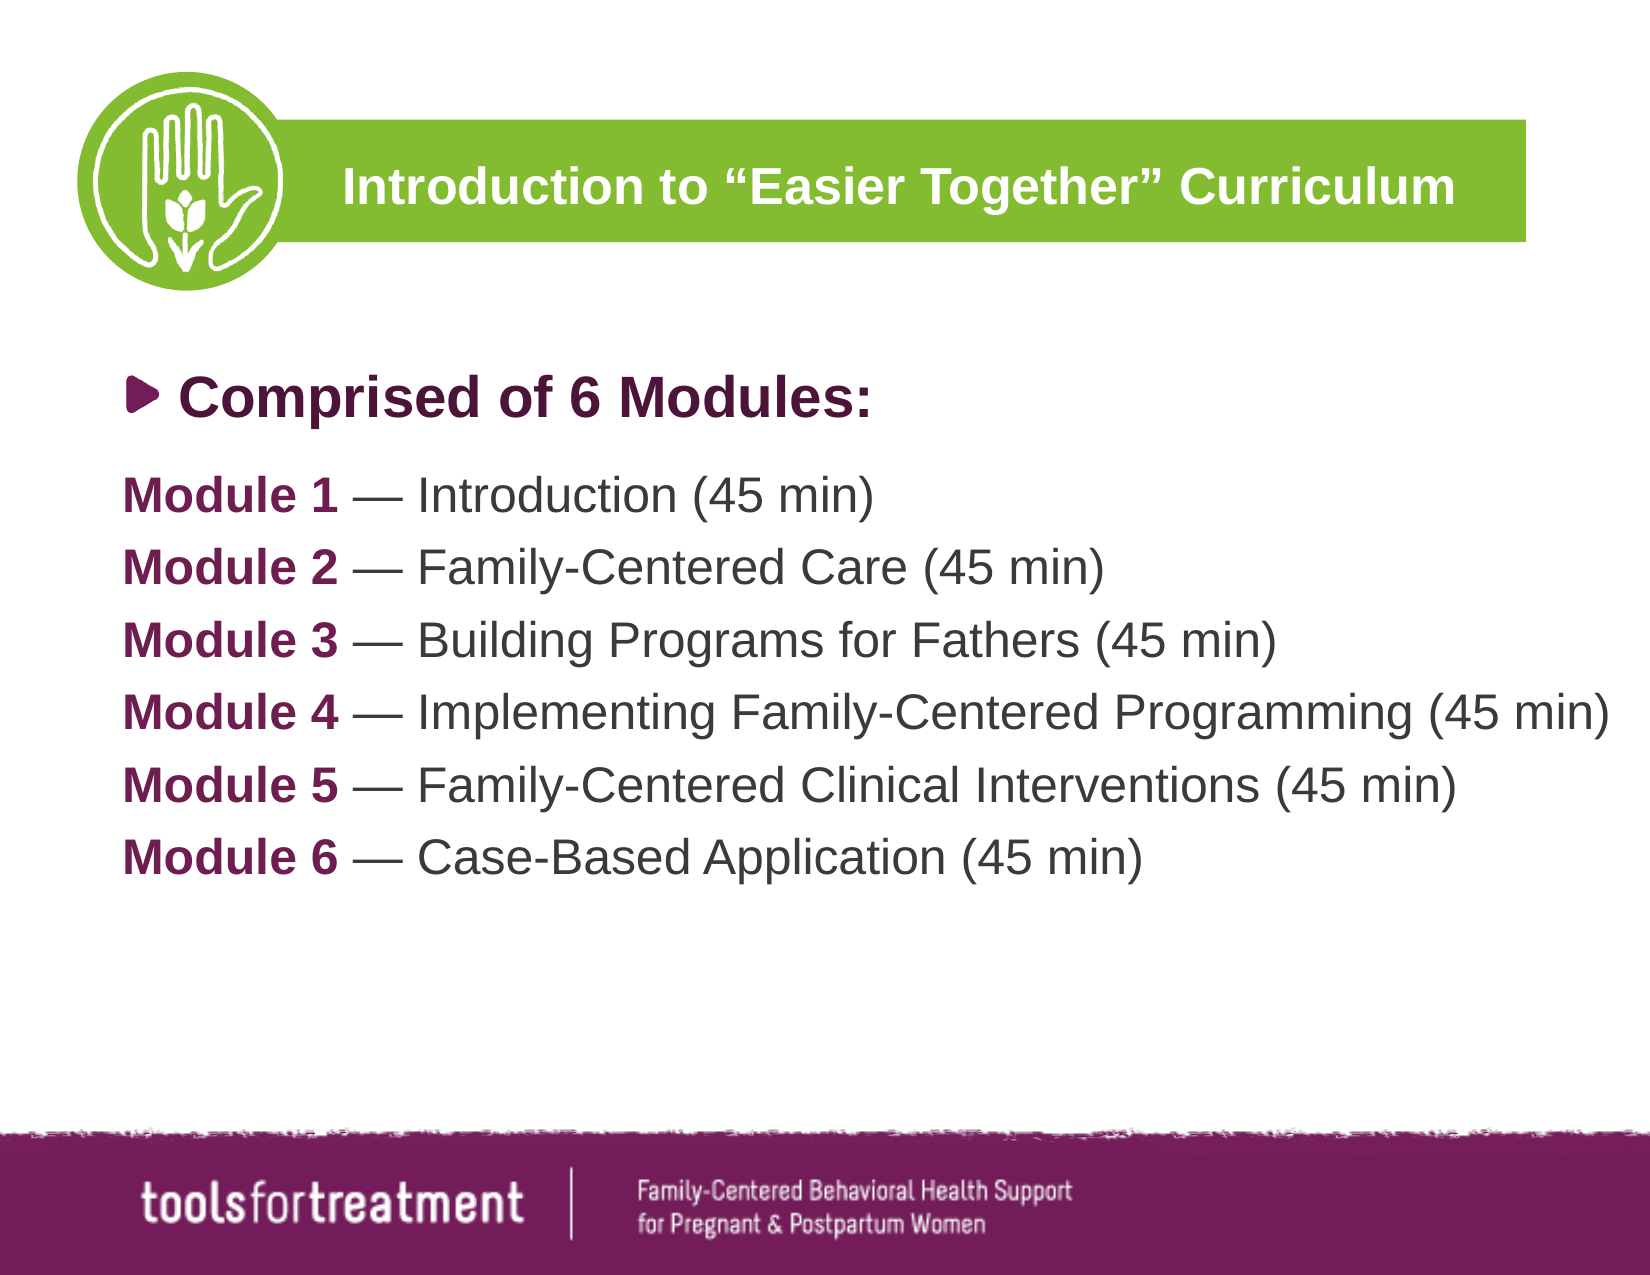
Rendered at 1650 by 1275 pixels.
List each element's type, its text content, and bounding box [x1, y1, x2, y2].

list Comprised of 6 Modules: Module 1 — Introduction (45 min) Module 2 — Family-Centered Care (45 min) Module 3 — Building Programs for Fathers (45 min) Module 4 — Implementing Family-Centered Programming (45 min) Module 5 — Family-Centered Clinical Interventions (45 min) Module 6 — Case-Based Application (45 min) [104, 349, 1650, 1162]
title Introduction to “Easier Together” Curriculum [269, 120, 1531, 247]
picture [122, 373, 163, 415]
picture [0, 0, 1650, 1275]
